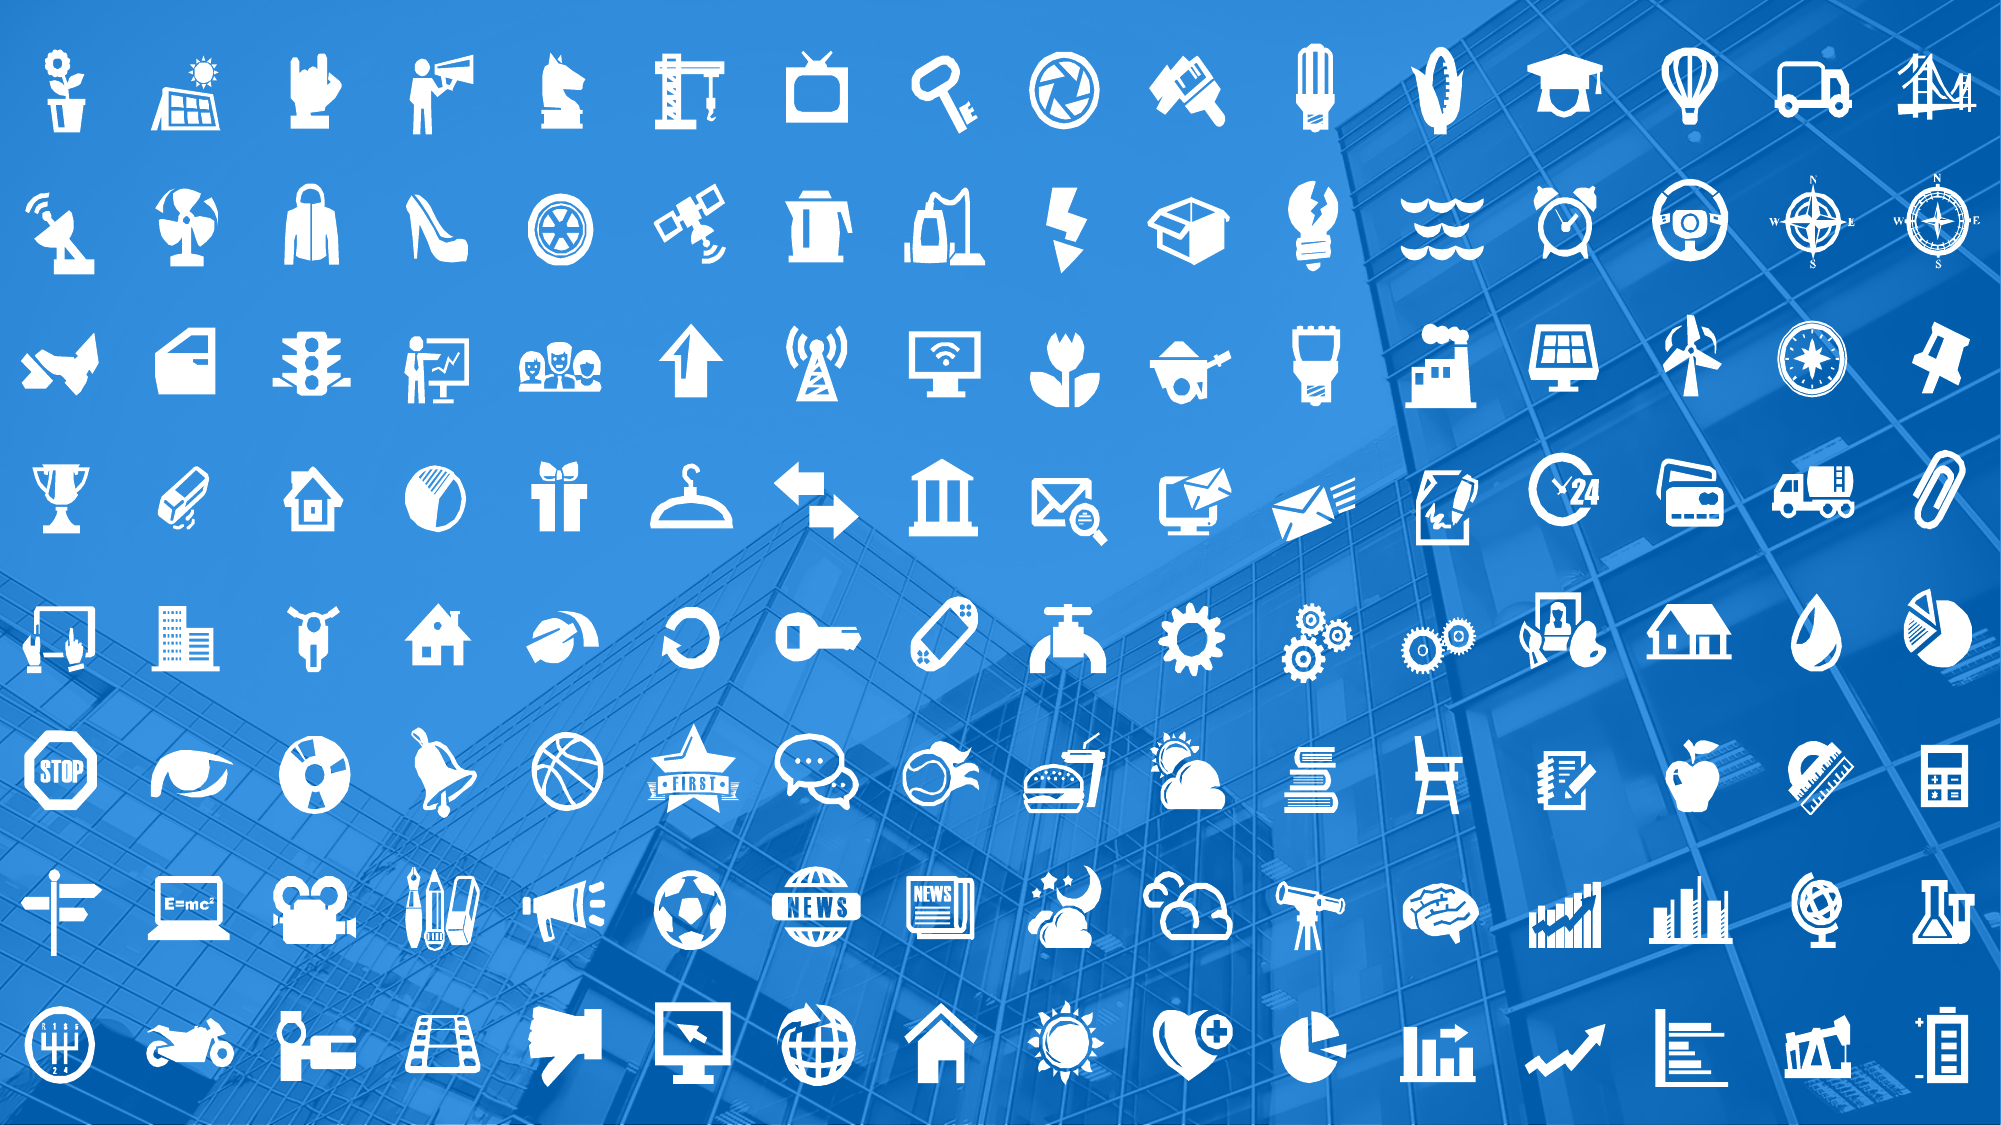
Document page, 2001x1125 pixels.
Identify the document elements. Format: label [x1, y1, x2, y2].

text_box [906, 876, 975, 941]
text_box [146, 1017, 235, 1068]
text_box [151, 606, 220, 672]
text_box [1320, 1043, 1347, 1059]
text_box [917, 1019, 965, 1084]
text_box [786, 50, 848, 123]
text_box [701, 246, 726, 264]
text_box [1281, 603, 1353, 683]
text_box [676, 1023, 708, 1044]
text_box [653, 870, 726, 950]
text_box [1662, 314, 1722, 397]
text_box [1535, 592, 1582, 630]
text_box [655, 53, 725, 130]
text_box [658, 323, 724, 398]
text_box [150, 87, 221, 131]
text_box [433, 399, 454, 404]
text_box [1529, 912, 1537, 948]
text_box [155, 327, 216, 395]
text_box [1569, 620, 1607, 668]
text_box [273, 876, 356, 944]
text_box [25, 192, 50, 214]
text_box [655, 1002, 731, 1066]
text_box [1338, 503, 1356, 514]
text_box [1592, 881, 1601, 948]
text_box [278, 736, 351, 815]
text_box [784, 927, 848, 948]
text_box [1652, 178, 1729, 262]
text_box [284, 183, 339, 265]
text_box [1060, 1071, 1071, 1085]
text_box [1542, 636, 1570, 651]
text_box [1053, 239, 1084, 274]
text_box [1666, 487, 1724, 527]
text_box [1060, 1000, 1071, 1014]
text_box [1400, 617, 1477, 675]
text_box [526, 618, 578, 664]
text_box [777, 1002, 822, 1046]
text_box [32, 464, 90, 505]
text_box [43, 506, 80, 534]
text_box [797, 333, 808, 361]
text_box [1158, 602, 1226, 677]
text_box [1774, 61, 1852, 118]
text_box [834, 325, 848, 369]
text_box [155, 188, 175, 214]
text_box [190, 57, 219, 90]
text_box [563, 484, 588, 532]
text_box [1661, 47, 1719, 125]
text_box [1583, 883, 1591, 899]
text_box [22, 634, 42, 674]
text_box [1271, 487, 1335, 542]
text_box [1912, 880, 1975, 944]
text_box [405, 867, 423, 948]
text_box [1052, 1008, 1058, 1017]
text_box [1656, 458, 1717, 500]
text_box [150, 750, 234, 798]
text_box [1538, 905, 1546, 924]
text_box [1046, 187, 1088, 242]
text_box [539, 461, 579, 482]
text_box [1935, 259, 1942, 269]
text_box [272, 331, 341, 396]
text_box [426, 338, 469, 398]
text_box [1777, 320, 1848, 398]
text_box [1311, 1011, 1340, 1043]
text_box [1028, 910, 1054, 935]
text_box [1081, 1059, 1093, 1073]
text_box [1917, 600, 1972, 668]
text_box [406, 194, 468, 263]
text_box [405, 465, 467, 533]
text_box [24, 1006, 96, 1084]
text_box [589, 899, 606, 908]
text_box [1416, 470, 1470, 546]
text_box [1159, 882, 1233, 941]
text_box [1292, 325, 1341, 407]
text_box [1414, 222, 1470, 238]
text_box [1788, 741, 1842, 802]
text_box [276, 1011, 356, 1081]
text_box [1091, 1037, 1105, 1049]
text_box [826, 333, 837, 361]
text_box [1806, 466, 1854, 497]
text_box [522, 896, 531, 915]
text_box [773, 461, 824, 506]
text_box [48, 869, 61, 956]
text_box [1912, 449, 1966, 530]
text_box [65, 627, 85, 673]
text_box [330, 377, 351, 387]
text_box [1159, 476, 1218, 536]
text_box [1042, 1016, 1090, 1069]
text_box [287, 606, 340, 673]
text_box [1649, 876, 1733, 944]
text_box [1149, 55, 1226, 127]
text_box [795, 339, 839, 402]
text_box [1519, 620, 1548, 670]
text_box [1911, 321, 1971, 394]
text_box [1152, 1010, 1218, 1081]
text_box [1201, 1014, 1233, 1050]
text_box [34, 201, 48, 215]
text_box [557, 611, 599, 647]
text_box [1790, 593, 1842, 672]
text_box [1537, 751, 1586, 811]
text_box [809, 493, 859, 540]
text_box [59, 907, 88, 922]
text_box [1769, 175, 1855, 269]
text_box [1897, 53, 1977, 120]
text_box [1142, 871, 1185, 908]
text_box [1583, 909, 1591, 948]
text_box [1053, 1068, 1058, 1077]
text_box [908, 331, 981, 398]
text_box [34, 606, 96, 658]
text_box [1665, 739, 1720, 813]
text_box [908, 458, 978, 537]
text_box [404, 353, 442, 404]
text_box [1568, 763, 1597, 795]
text_box [147, 876, 230, 941]
text_box [1031, 478, 1092, 527]
text_box [1294, 747, 1336, 768]
text_box [1410, 46, 1464, 135]
text_box [1421, 323, 1470, 345]
text_box [1074, 372, 1100, 408]
text_box [1655, 1009, 1729, 1087]
text_box [24, 730, 97, 811]
text_box [1038, 1059, 1051, 1073]
text_box [1528, 452, 1593, 527]
text_box [784, 866, 849, 888]
text_box [45, 49, 86, 133]
text_box [1034, 1028, 1042, 1035]
text_box [1405, 347, 1477, 409]
text_box [20, 896, 50, 910]
text_box [424, 869, 480, 951]
text_box [781, 1004, 856, 1086]
text_box [775, 612, 862, 662]
text_box [653, 183, 726, 248]
text_box [404, 603, 472, 666]
text_box [409, 336, 424, 352]
text_box [1400, 245, 1484, 261]
text_box [1279, 1017, 1338, 1084]
text_box [1029, 634, 1051, 674]
text_box [1524, 1023, 1606, 1078]
text_box [59, 883, 103, 898]
text_box [1160, 759, 1226, 810]
text_box [1528, 324, 1599, 392]
text_box [1184, 467, 1232, 510]
text_box [1791, 872, 1842, 948]
text_box [1544, 602, 1572, 635]
text_box [34, 210, 95, 275]
text_box [904, 242, 911, 263]
text_box [283, 466, 344, 532]
text_box [409, 54, 474, 135]
text_box [1061, 750, 1106, 808]
text_box [1069, 502, 1108, 547]
text_box [1335, 494, 1356, 507]
text_box [904, 1003, 978, 1044]
text_box [910, 596, 978, 672]
text_box [1402, 882, 1479, 944]
text_box [1400, 1026, 1476, 1083]
text_box [531, 484, 555, 532]
text_box [1414, 736, 1463, 815]
text_box [774, 733, 859, 811]
text_box [1927, 1014, 1969, 1084]
text_box [1939, 1006, 1956, 1013]
text_box [1081, 1012, 1093, 1026]
text_box [1533, 185, 1597, 259]
text_box [1933, 173, 1942, 182]
text_box [647, 773, 740, 801]
text_box [911, 55, 978, 134]
text_box [1072, 1068, 1079, 1077]
text_box [1972, 216, 1980, 225]
text_box [1275, 880, 1346, 951]
text_box [1089, 1050, 1098, 1057]
text_box [1440, 1023, 1469, 1043]
text_box [541, 52, 586, 129]
text_box [1034, 1051, 1042, 1058]
text_box [588, 881, 605, 893]
text_box [1538, 930, 1546, 948]
text_box [1022, 763, 1085, 814]
text_box [35, 332, 99, 396]
text_box [20, 353, 54, 389]
text_box [1039, 865, 1102, 948]
text_box [1646, 604, 1732, 660]
text_box [1044, 604, 1107, 674]
text_box [405, 1015, 481, 1074]
text_box [1289, 769, 1332, 791]
text_box [1400, 198, 1484, 214]
text_box [1903, 611, 1937, 653]
text_box [588, 914, 605, 927]
text_box [1031, 887, 1042, 898]
text_box [1892, 183, 1971, 258]
text_box [798, 190, 832, 199]
text_box [902, 741, 979, 807]
text_box [203, 197, 218, 227]
text_box [157, 466, 210, 530]
text_box [1800, 755, 1855, 815]
text_box [1149, 731, 1200, 779]
text_box [1547, 917, 1582, 948]
text_box [1547, 892, 1582, 927]
text_box [703, 244, 718, 256]
text_box [650, 463, 734, 529]
text_box [1570, 478, 1599, 505]
text_box [1284, 792, 1339, 813]
text_box [518, 342, 602, 392]
text_box [1158, 341, 1200, 358]
text_box [1784, 1015, 1851, 1079]
text_box [1330, 477, 1356, 491]
text_box [1038, 1012, 1051, 1026]
text_box [1452, 474, 1479, 512]
text_box [1089, 1027, 1097, 1034]
text_box [650, 723, 736, 773]
text_box [1082, 732, 1100, 749]
text_box [1027, 1036, 1039, 1048]
text_box [533, 880, 587, 943]
text_box [1907, 588, 1937, 626]
text_box [673, 1060, 714, 1084]
text_box [1305, 262, 1321, 272]
text_box [290, 53, 342, 129]
text_box [786, 325, 799, 369]
text_box [771, 892, 861, 921]
text_box [1772, 474, 1855, 519]
text_box [1332, 486, 1356, 499]
text_box [666, 794, 720, 814]
text_box [1273, 485, 1321, 510]
text_box [912, 187, 986, 266]
text_box [1915, 1017, 1924, 1027]
text_box [528, 1006, 602, 1087]
text_box [531, 732, 604, 812]
text_box [1149, 350, 1232, 405]
text_box [158, 188, 215, 267]
text_box [1029, 332, 1085, 408]
text_box [661, 607, 720, 670]
text_box [1072, 1008, 1079, 1016]
text_box [1147, 196, 1230, 266]
text_box [528, 193, 594, 266]
text_box [1527, 53, 1603, 118]
text_box [411, 727, 478, 818]
text_box [1920, 744, 1969, 808]
text_box [1287, 180, 1339, 261]
text_box [785, 201, 853, 263]
text_box [1029, 51, 1100, 130]
text_box [1296, 43, 1335, 133]
